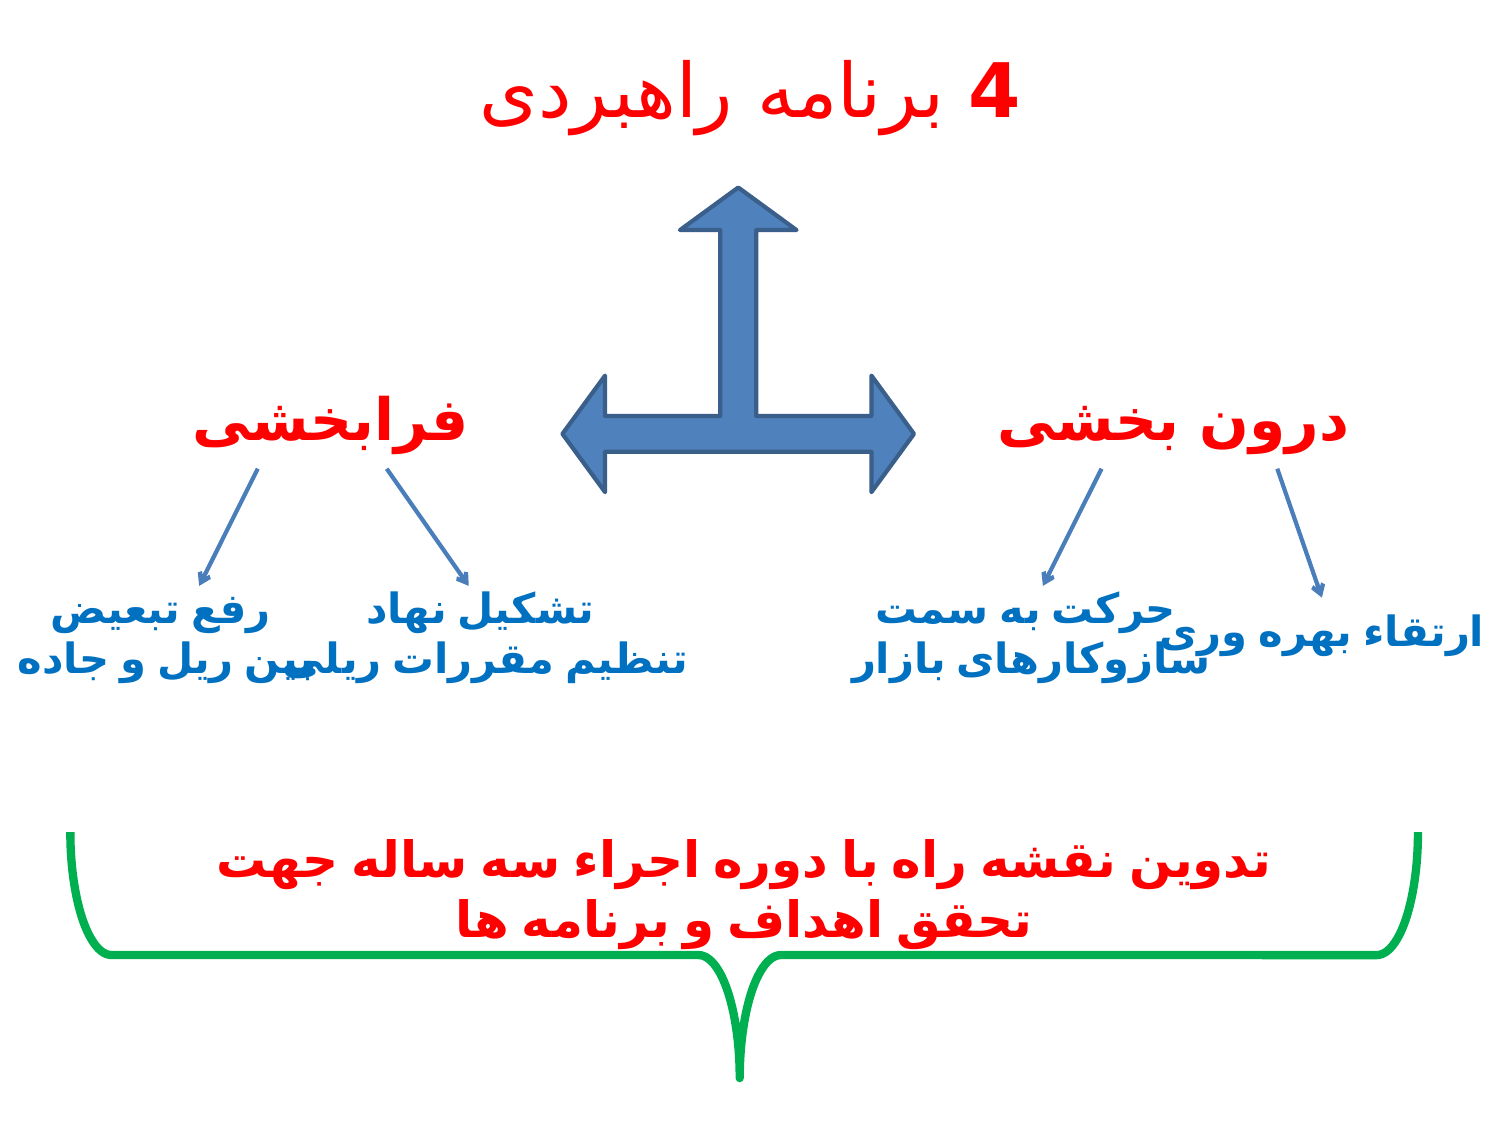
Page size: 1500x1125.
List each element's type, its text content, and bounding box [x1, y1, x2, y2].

text_box تشکیل نهاد تنظیم مقررات ریلی [330, 574, 704, 689]
text_box ارتقاء بهره وری [1225, 597, 1499, 663]
text_box [560, 185, 916, 495]
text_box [1234, 510, 1365, 556]
title 4 برنامه راهبردی [75, 35, 1425, 141]
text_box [1013, 497, 1131, 557]
text_box فرابخشی [177, 375, 484, 460]
text_box تدوین نقشه راه با دوره اجراء سه ساله جهت تحقق اهداف و برنامه ها [140, 820, 1348, 955]
text_box درون بخشی [982, 375, 1364, 460]
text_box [368, 486, 487, 569]
text_box رفع تبعیض بین ریل و جاده [2, 574, 330, 689]
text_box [169, 497, 288, 557]
text_box [69, 832, 1419, 1079]
text_box حرکت به سمت سازوکارهای بازار [837, 574, 1225, 689]
